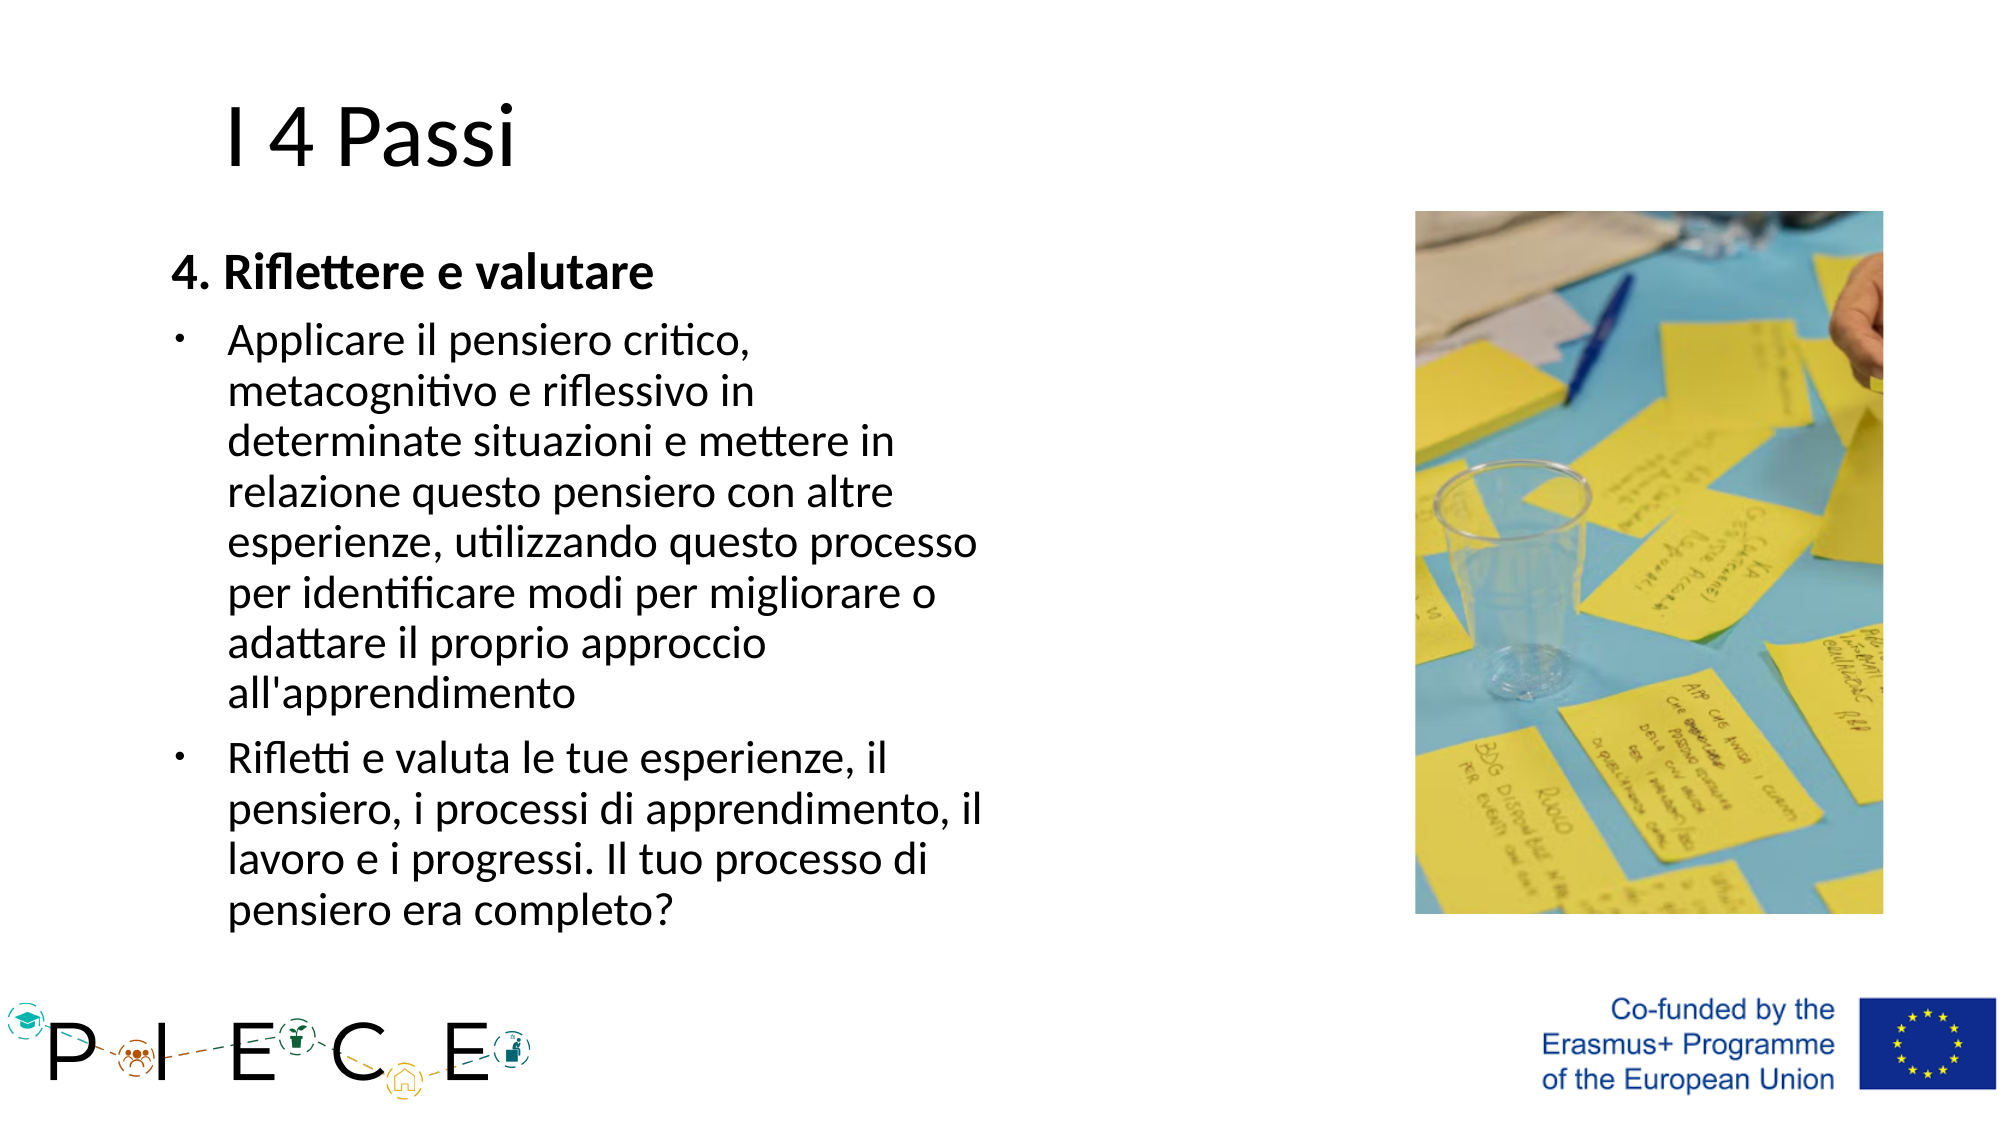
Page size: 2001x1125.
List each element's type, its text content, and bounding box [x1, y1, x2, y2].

picture [1415, 211, 1884, 914]
picture [0, 994, 538, 1103]
title I 4 Passi [209, 27, 1935, 246]
picture [1532, 988, 2000, 1098]
list 4. Riflettere e valutare Applicare il pensiero critico, metacognitivo e riflessivo in determinate situazioni e mettere in relazione questo pensiero con altre esperienze, utilizzando questo processo per identificare modi per migliorare o adattare il proprio approccio all'apprendimento Rifletti e valuta le tue esperienze, il pensiero, i processi di apprendimento, il lavoro e i progressi. Il tuo processo di pensiero era completo? [137, 236, 1000, 951]
